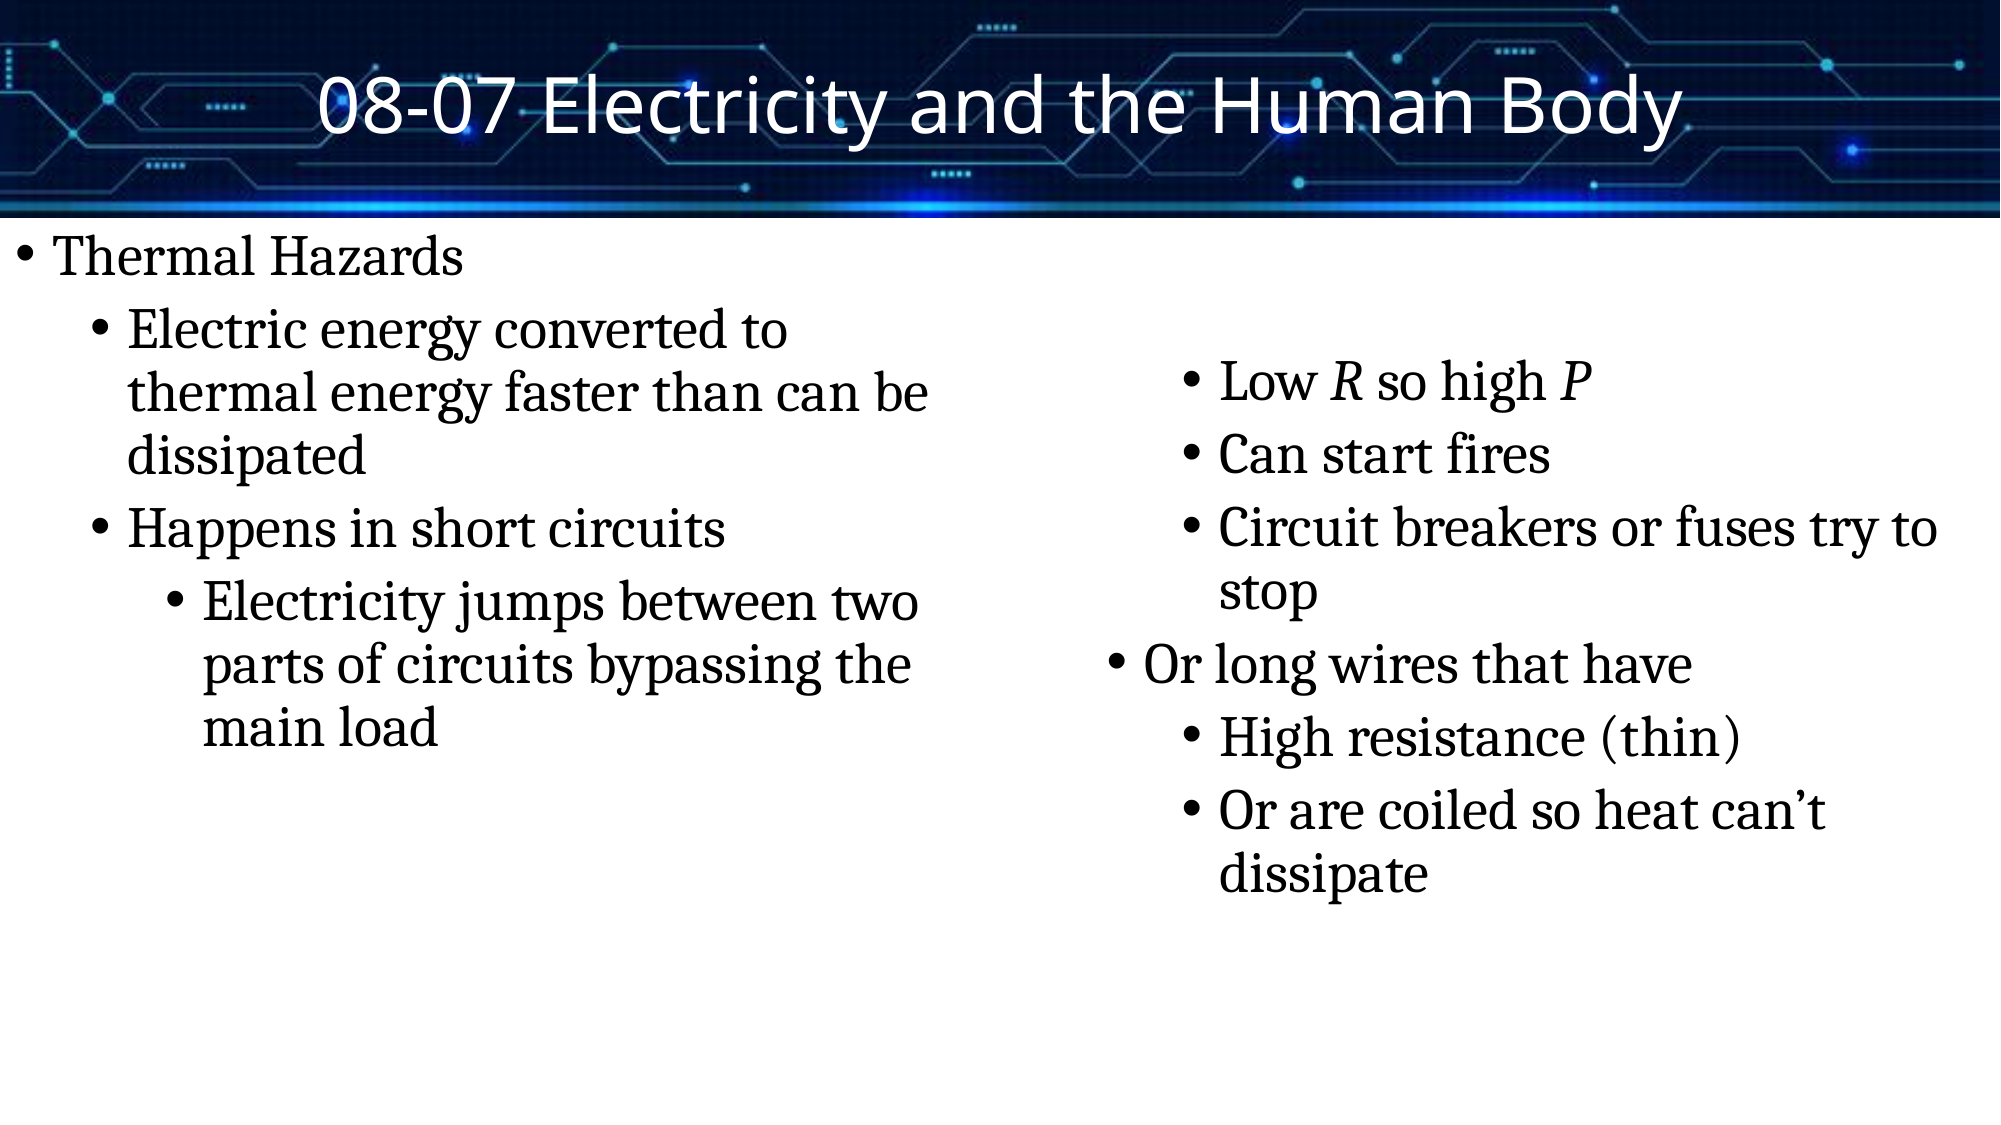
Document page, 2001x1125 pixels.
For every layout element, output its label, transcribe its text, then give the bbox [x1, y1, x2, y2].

list Thermal Hazards Electric energy converted to thermal energy faster than can be dissipated Happens in short circuits Electricity jumps between two parts of circuits bypassing the main load [0, 217, 988, 1066]
title 08-07 Electricity and the Human Body [0, 0, 2000, 218]
